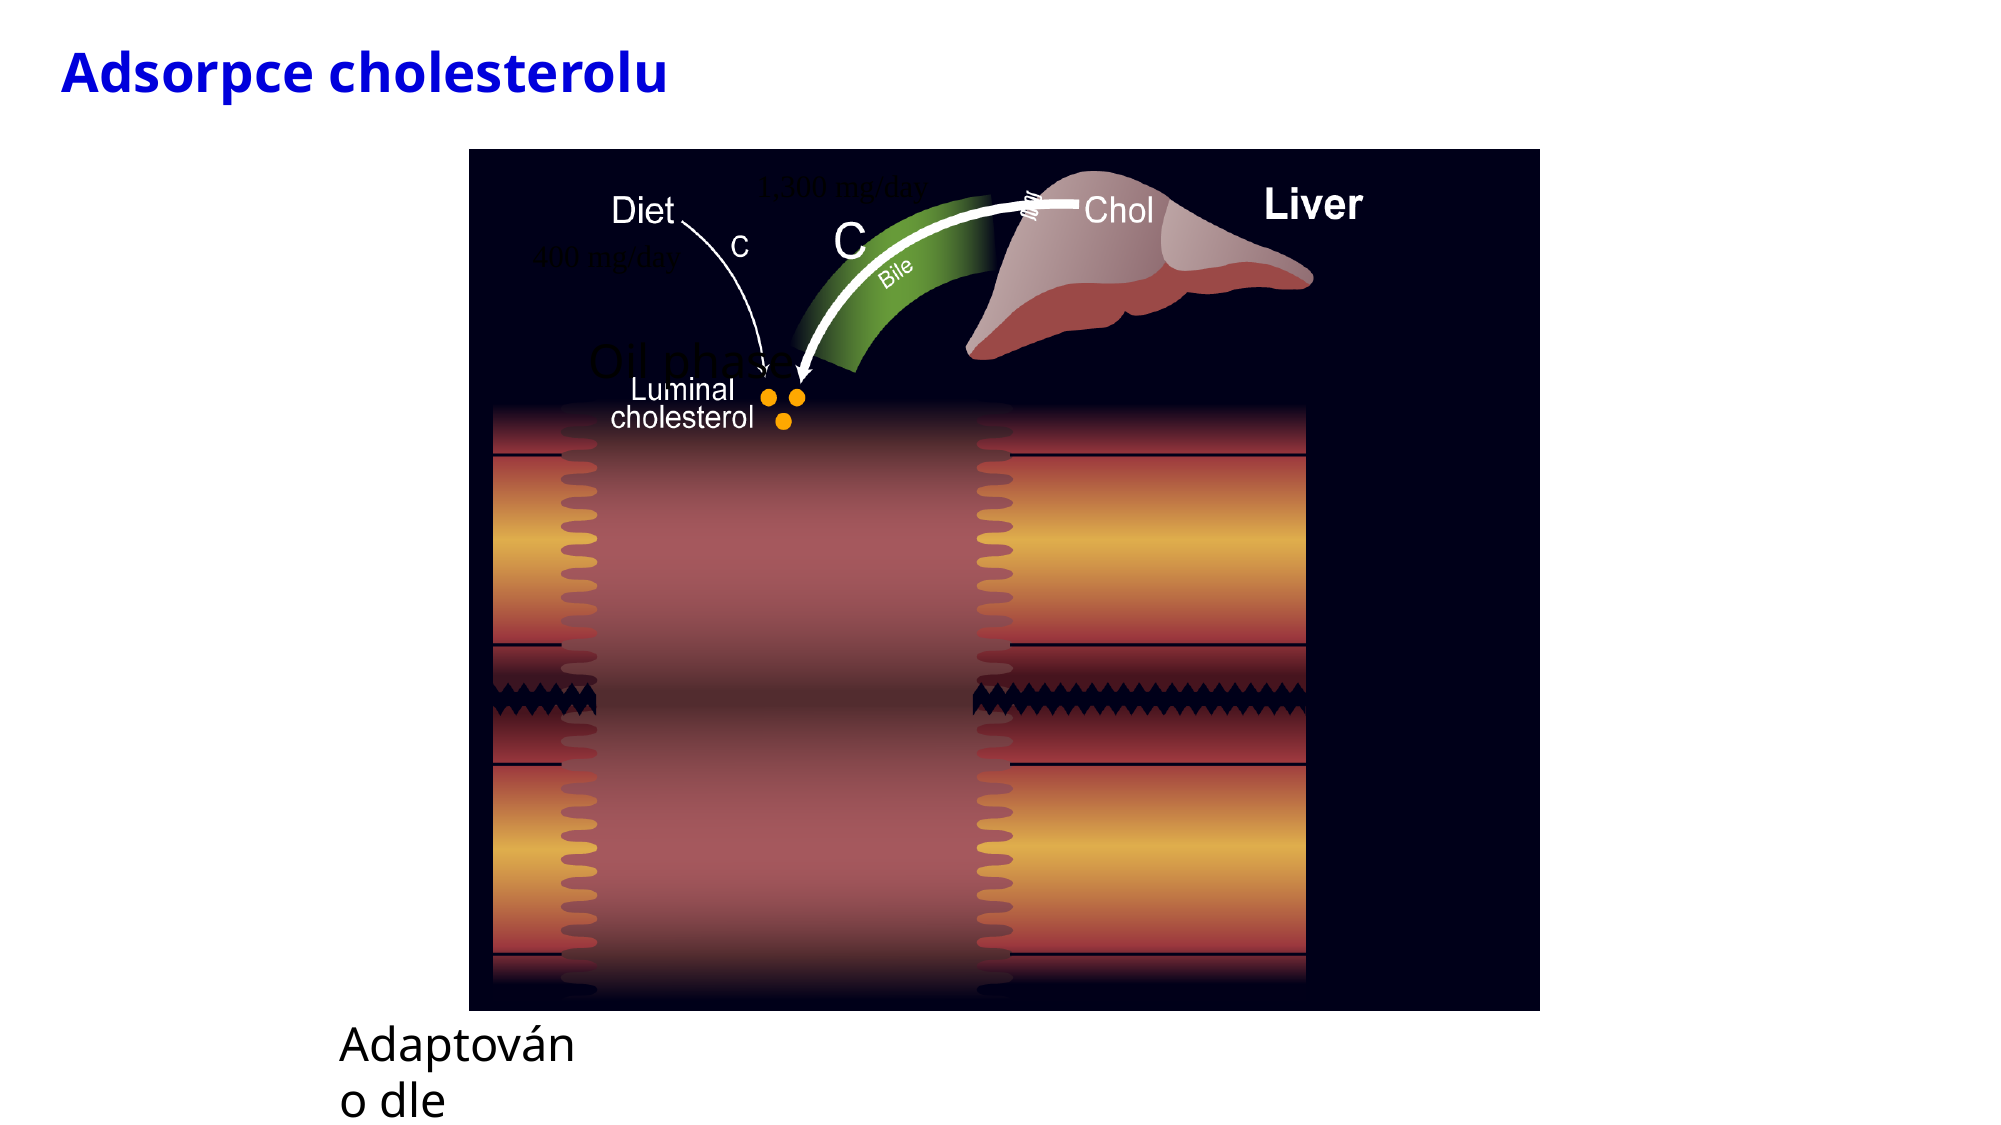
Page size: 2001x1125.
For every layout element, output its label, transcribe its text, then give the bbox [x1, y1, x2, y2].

picture [468, 149, 1540, 1011]
text_box Adsorpce cholesterolu [61, 20, 1423, 124]
text_box Adaptováno dle Guytona [324, 1006, 594, 1125]
